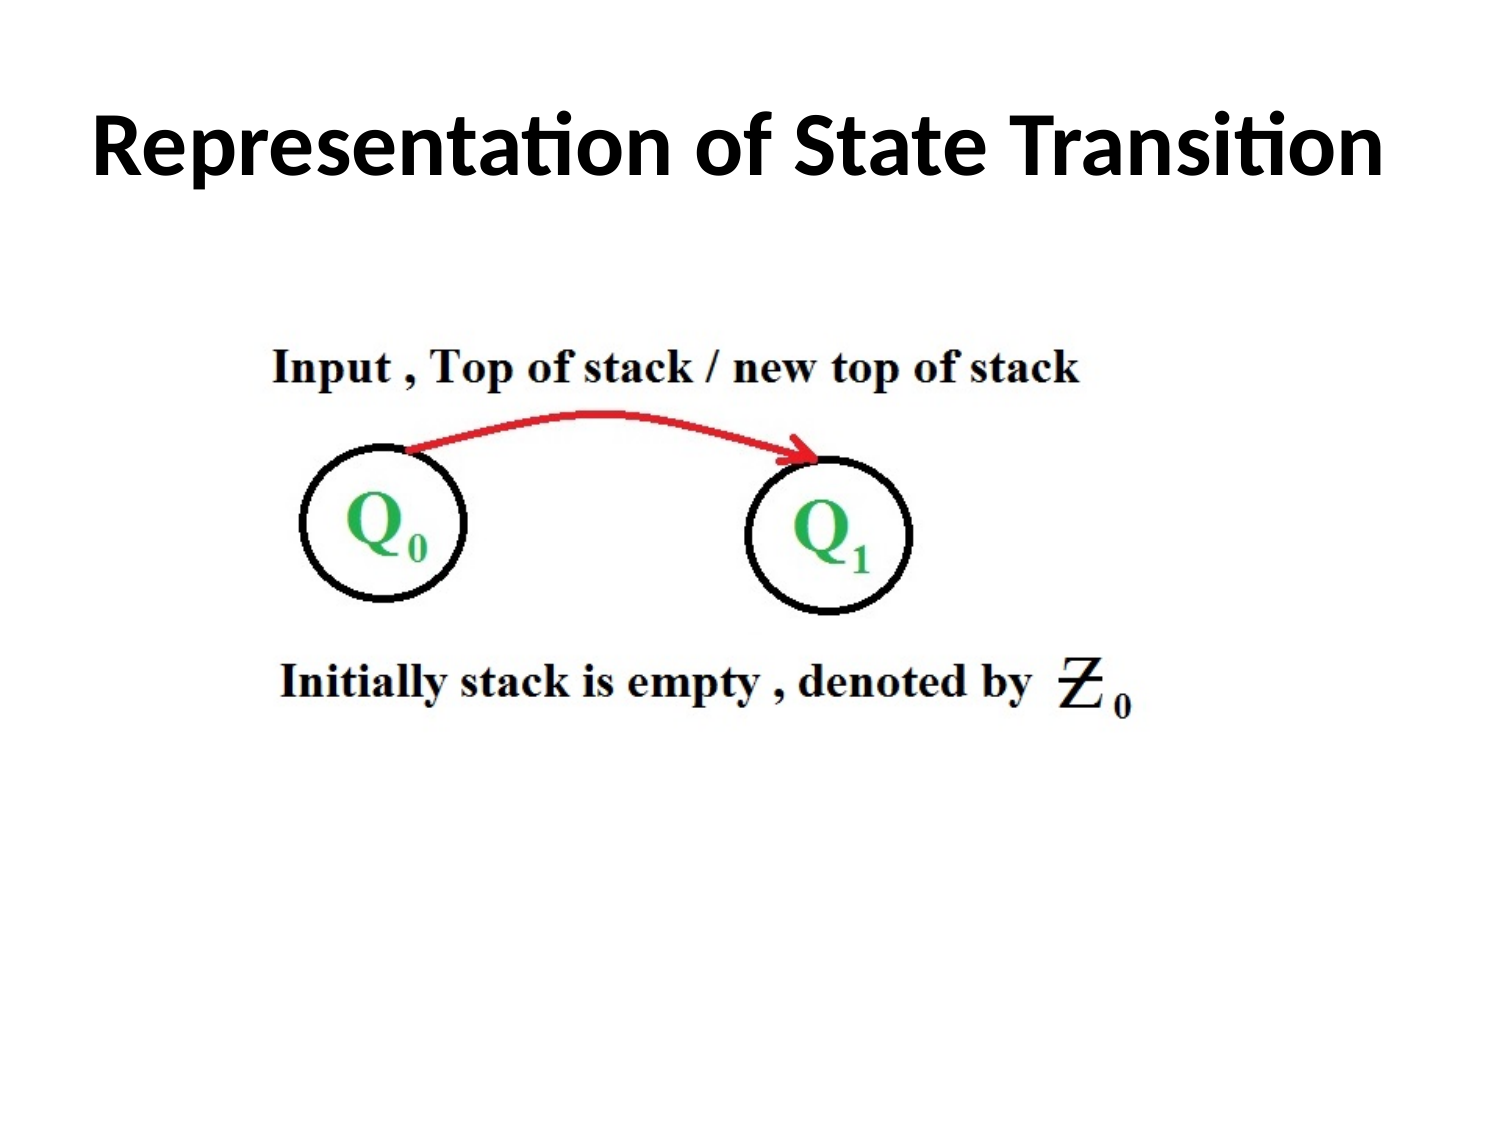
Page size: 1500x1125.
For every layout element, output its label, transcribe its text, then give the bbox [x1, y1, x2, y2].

title Representation of State Transition [75, 45, 1425, 233]
picture [198, 280, 1223, 808]
